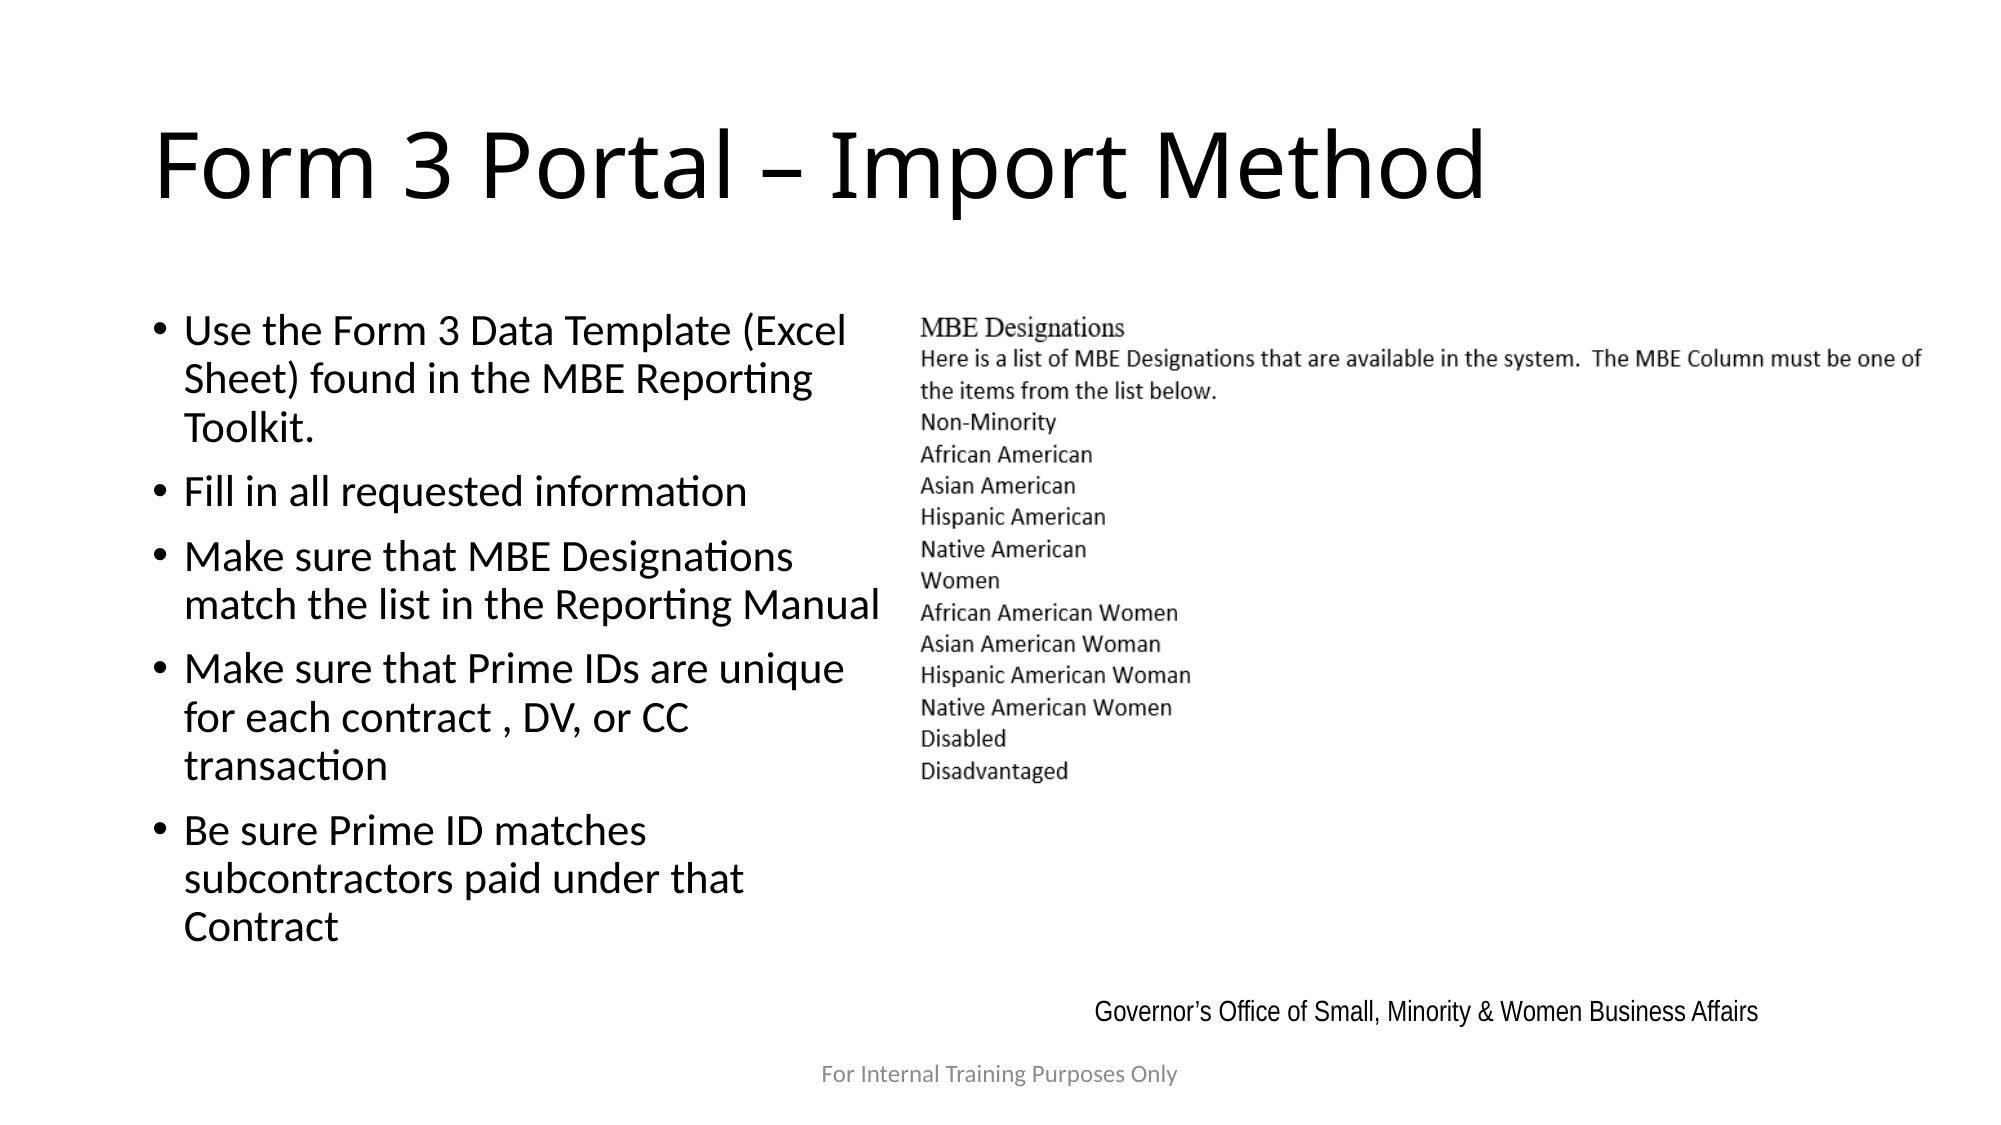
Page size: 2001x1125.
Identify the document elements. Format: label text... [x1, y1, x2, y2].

list Use the Form 3 Data Template (Excel Sheet) found in the MBE Reporting Toolkit. Fill in all requested information Make sure that MBE Designations match the list in the Reporting Manual Make sure that Prime IDs are unique for each contract , DV, or CC transaction Be sure Prime ID matches subcontractors paid under that Contract [137, 299, 908, 1014]
footer For Internal Training Purposes Only [662, 1042, 1338, 1103]
picture [878, 299, 1935, 809]
text_box Governor’s Office of Small, Minority & Women Business Affairs [1079, 984, 1787, 1035]
title Form 3 Portal – Import Method [137, 59, 1863, 278]
